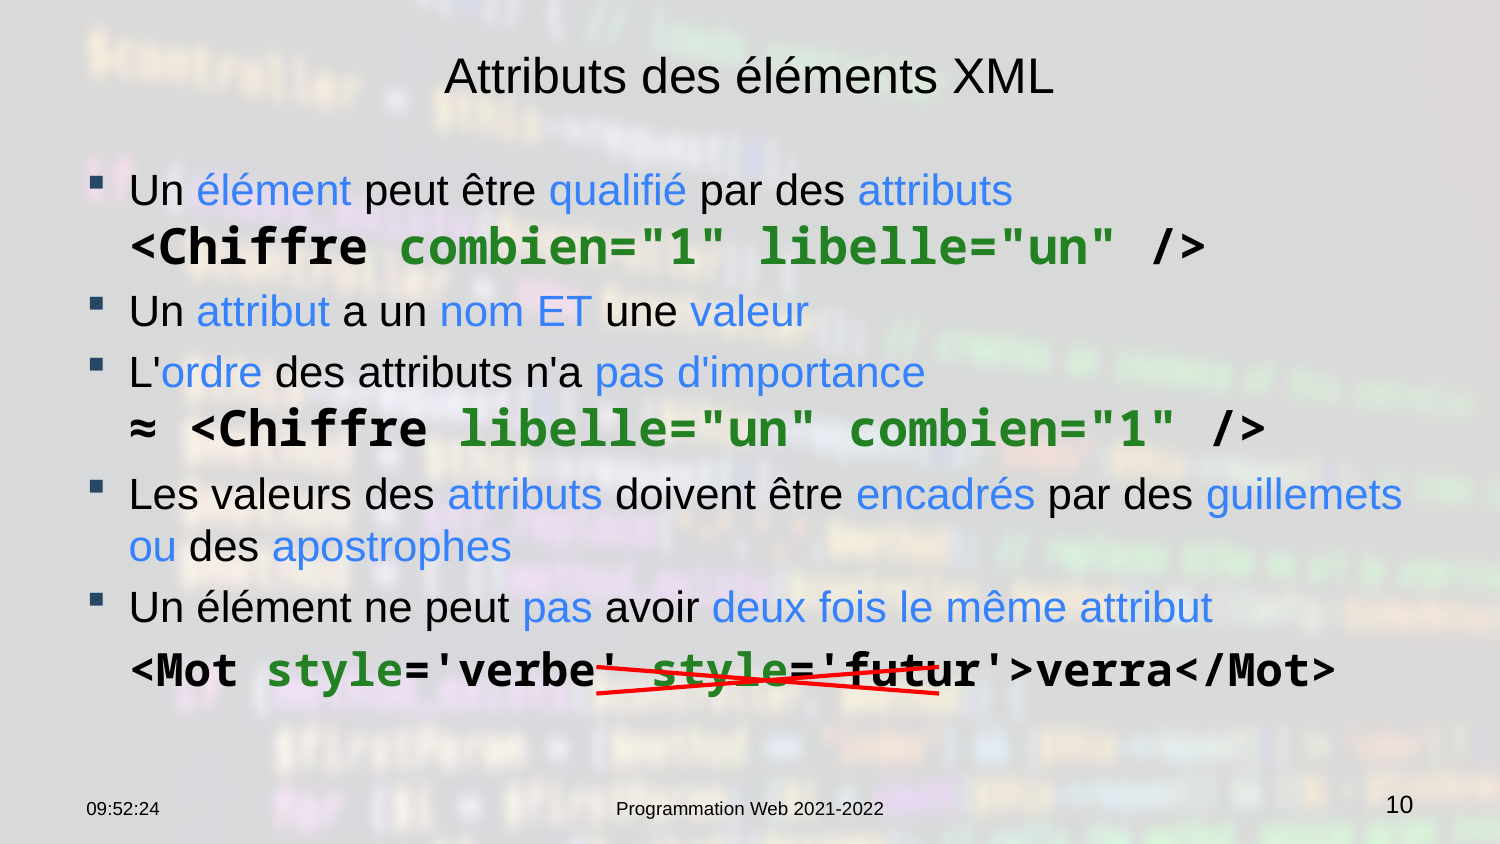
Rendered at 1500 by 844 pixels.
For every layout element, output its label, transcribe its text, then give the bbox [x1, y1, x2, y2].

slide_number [74, 793, 426, 825]
picture [0, 0, 1500, 844]
list Un élément peut être qualifié par des attributs <Chiffre combien="1" libelle="un" /> Un attribut a un nom ET une valeur L'ordre des attributs n'a pas d'importance ≈ <Chiffre libelle="un" combien="1" /> Les valeurs des attributs doivent être encadrés par des guillemets ou des apostrophes Un élément ne peut pas avoir deux fois le même attribut <Mot style='verbe' style='futur'>verra</Mot> [74, 155, 1426, 777]
slide_number 10 [1074, 793, 1426, 825]
footer Programmation Web 2021-2022 [512, 793, 988, 825]
title Attributs des éléments XML [74, 33, 1426, 114]
